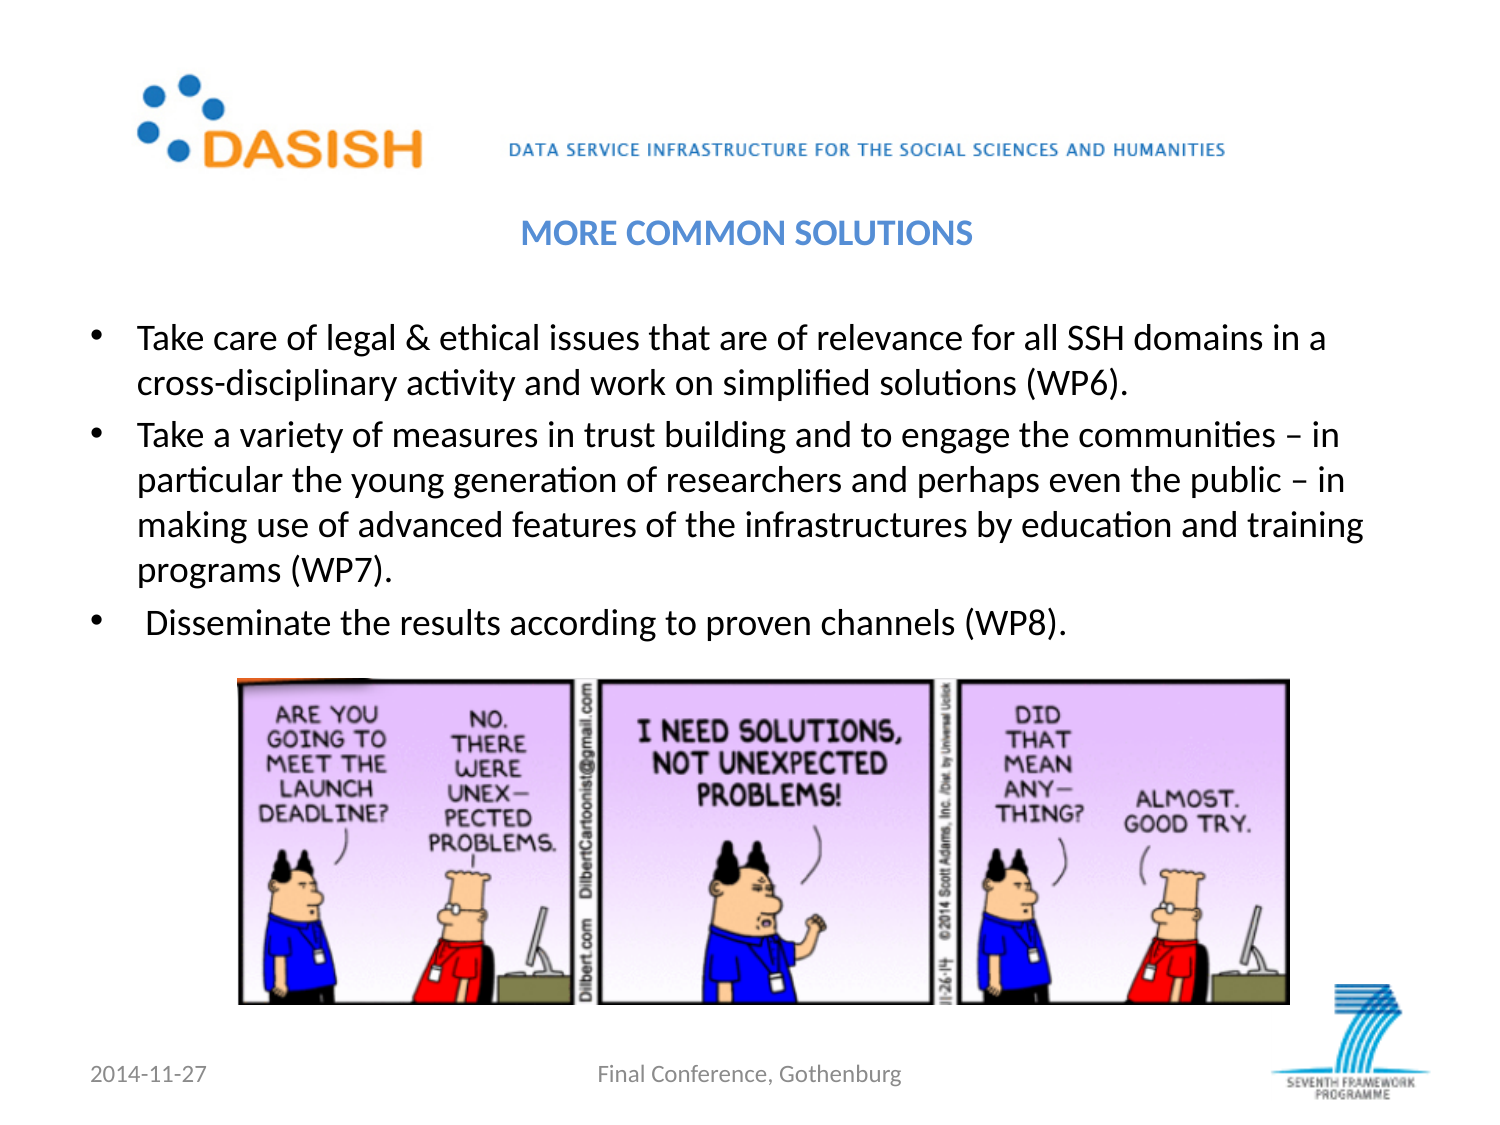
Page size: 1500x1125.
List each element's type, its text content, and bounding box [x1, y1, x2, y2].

list MORE COMMON SOLUTIONS Take care of legal & ethical issues that are of relevance for all SSH domains in a cross-disciplinary activity and work on simplified solutions (WP6). Take a variety of measures in trust building and to engage the communities – in particular the young generation of researchers and perhaps even the public – in making use of advanced features of the infrastructures by education and training programs (WP7). Disseminate the results according to proven channels (WP8). [75, 200, 1420, 1000]
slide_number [75, 1042, 425, 1103]
footer Final Conference, Gothenburg [512, 1042, 988, 1103]
picture [237, 678, 1290, 1006]
picture [104, 61, 1271, 187]
